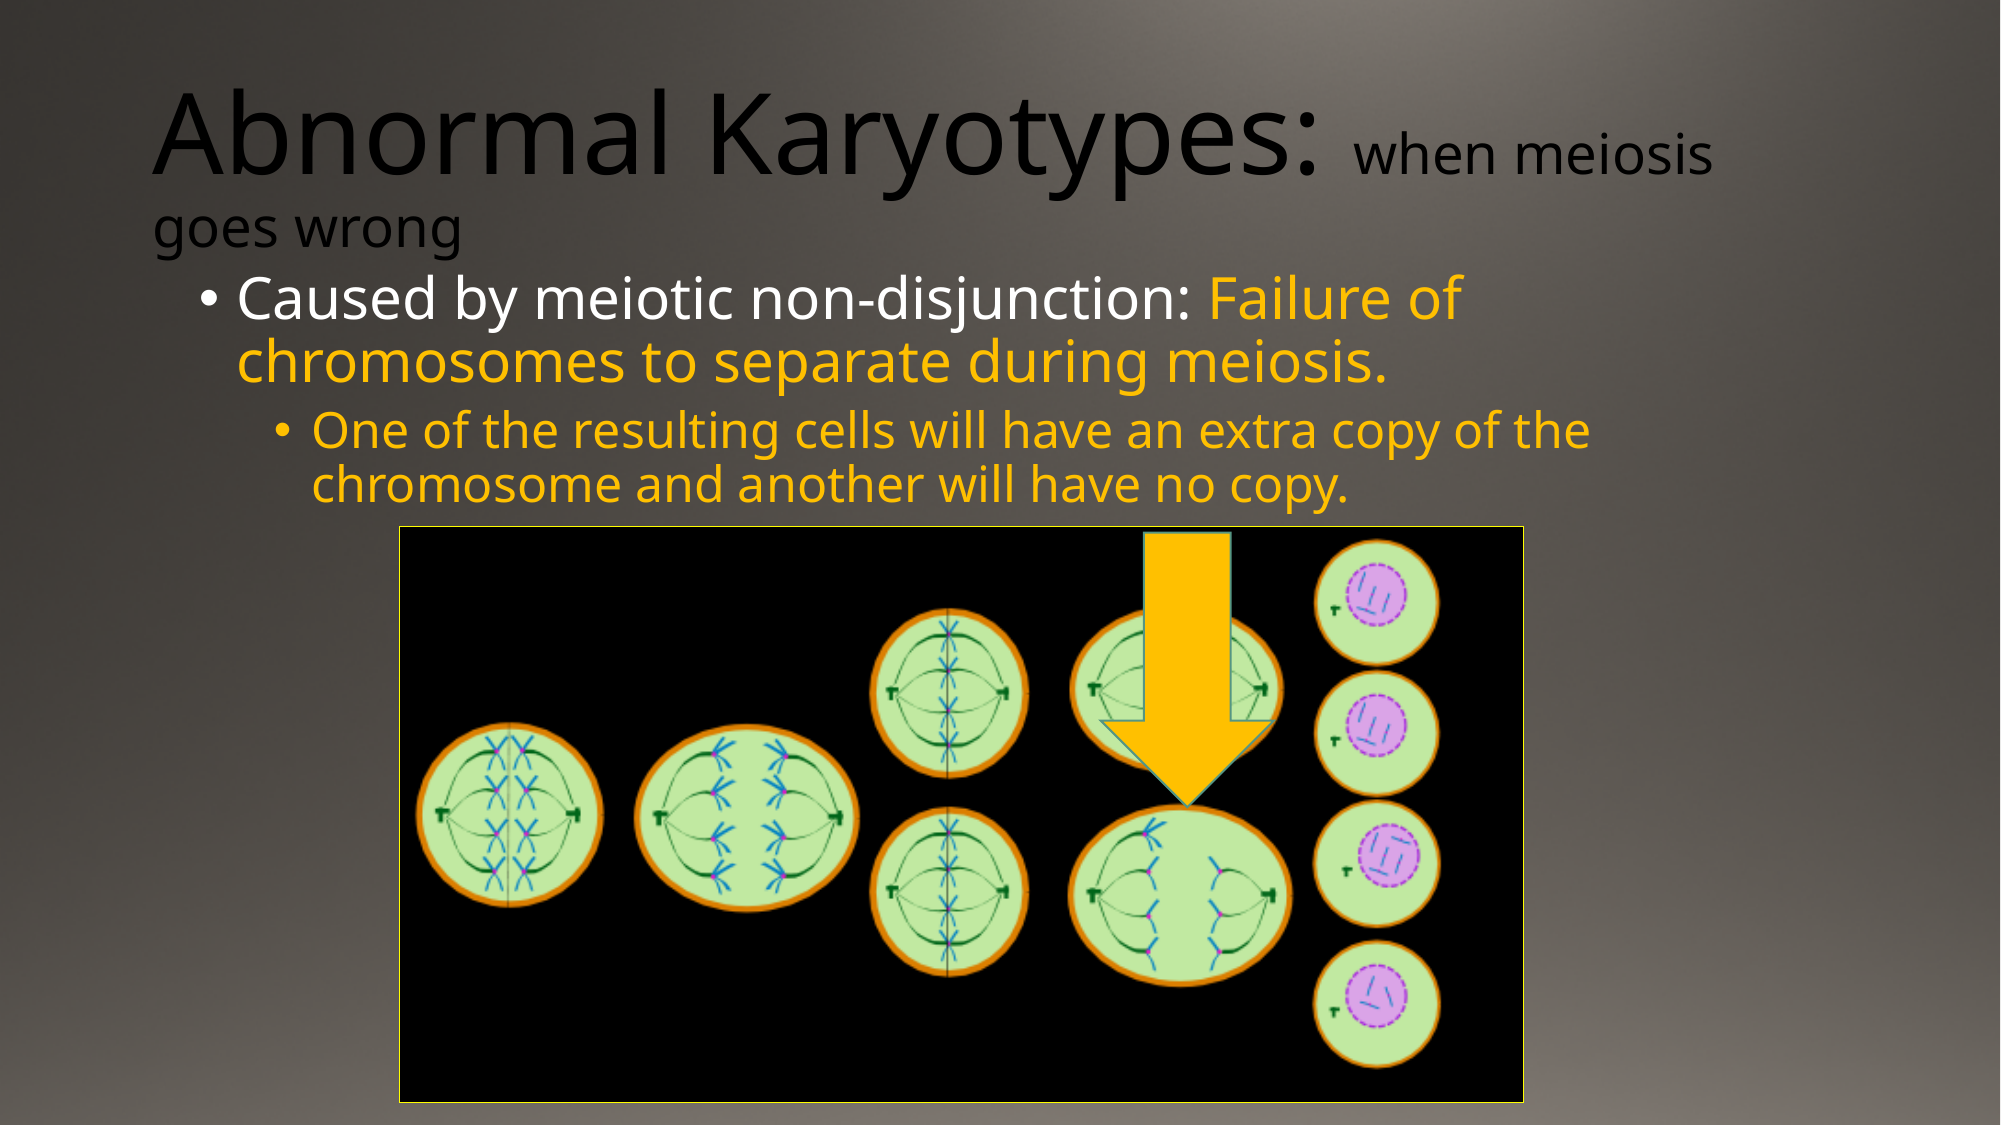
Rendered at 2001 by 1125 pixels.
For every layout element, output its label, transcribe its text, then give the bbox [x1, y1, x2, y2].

title Abnormal Karyotypes: when meiosis goes wrong [137, 59, 1863, 278]
picture [0, 0, 2001, 1125]
list Caused by meiotic non-disjunction: Failure of chromosomes to separate during meiosis. One of the resulting cells will have an extra copy of the chromosome and another will have no copy. [183, 261, 1863, 976]
